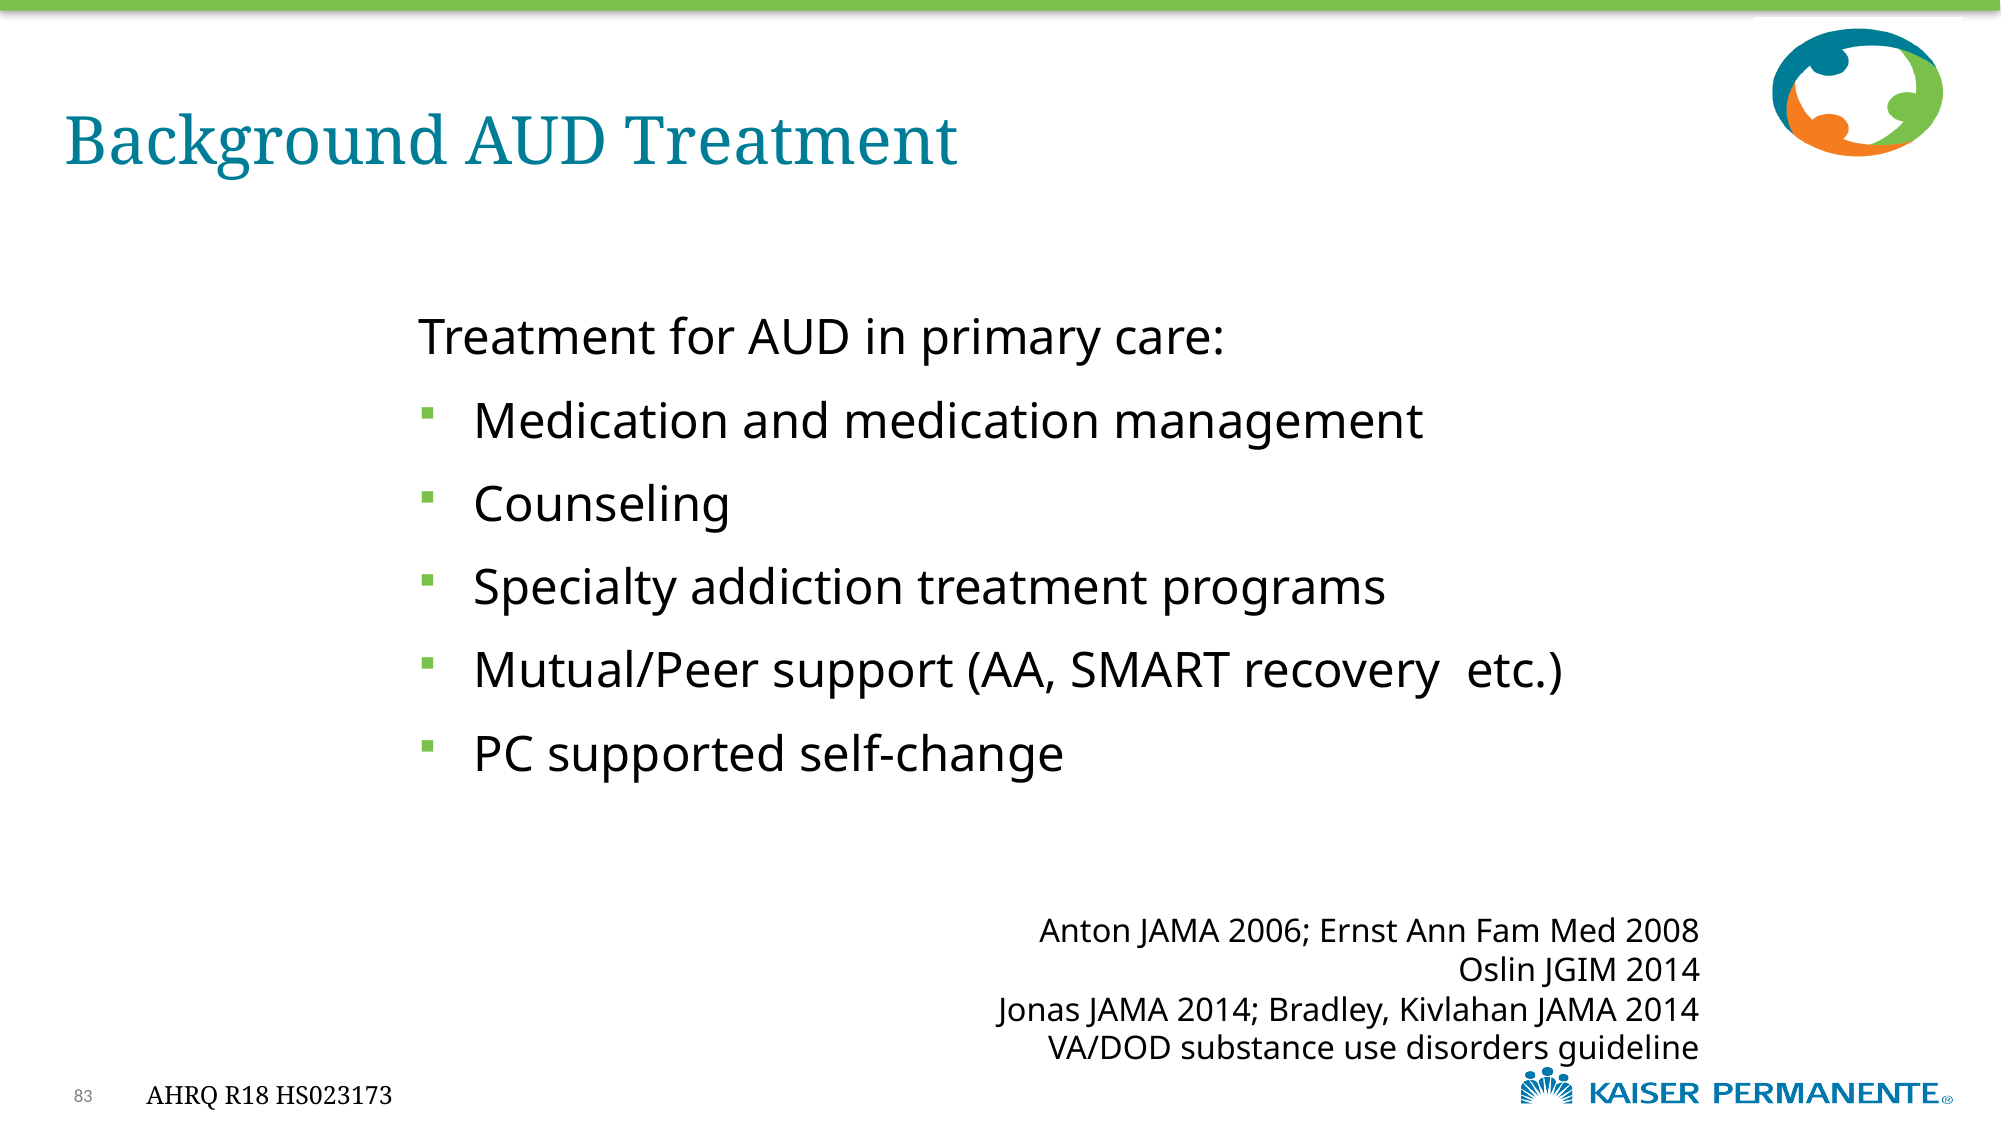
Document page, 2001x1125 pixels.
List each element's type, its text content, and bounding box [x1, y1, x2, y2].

picture [1612, 1098, 1625, 1104]
title Background AUD Treatment [50, 25, 1745, 185]
picture [1685, 1086, 1693, 1091]
picture [1760, 1095, 1767, 1104]
picture [1685, 1095, 1693, 1104]
picture [1811, 1098, 1824, 1104]
picture [1900, 1086, 1907, 1104]
picture [1754, 17, 1963, 172]
picture [1837, 1091, 1846, 1104]
list Treatment for AUD in primary care: Medication and medication management Counseling Specialty addiction treatment programs Mutual/Peer support (AA, SMART recovery etc.) PC supported self-change Anton JAMA 2006; Ernst Ann Fam Med 2008 Oslin JGIM 2014 Jonas JAMA 2014; Bradley, Kivlahan JAMA 2014 VA/DOD substance use disorders guideline [404, 215, 1715, 1080]
slide_number 83 [24, 1080, 107, 1109]
picture [1567, 1067, 1953, 1104]
picture [1782, 1091, 1787, 1104]
picture [1883, 1091, 1892, 1104]
picture [1793, 1091, 1798, 1104]
picture [1529, 1088, 1566, 1104]
picture [1596, 1096, 1604, 1104]
picture [1760, 1086, 1768, 1091]
